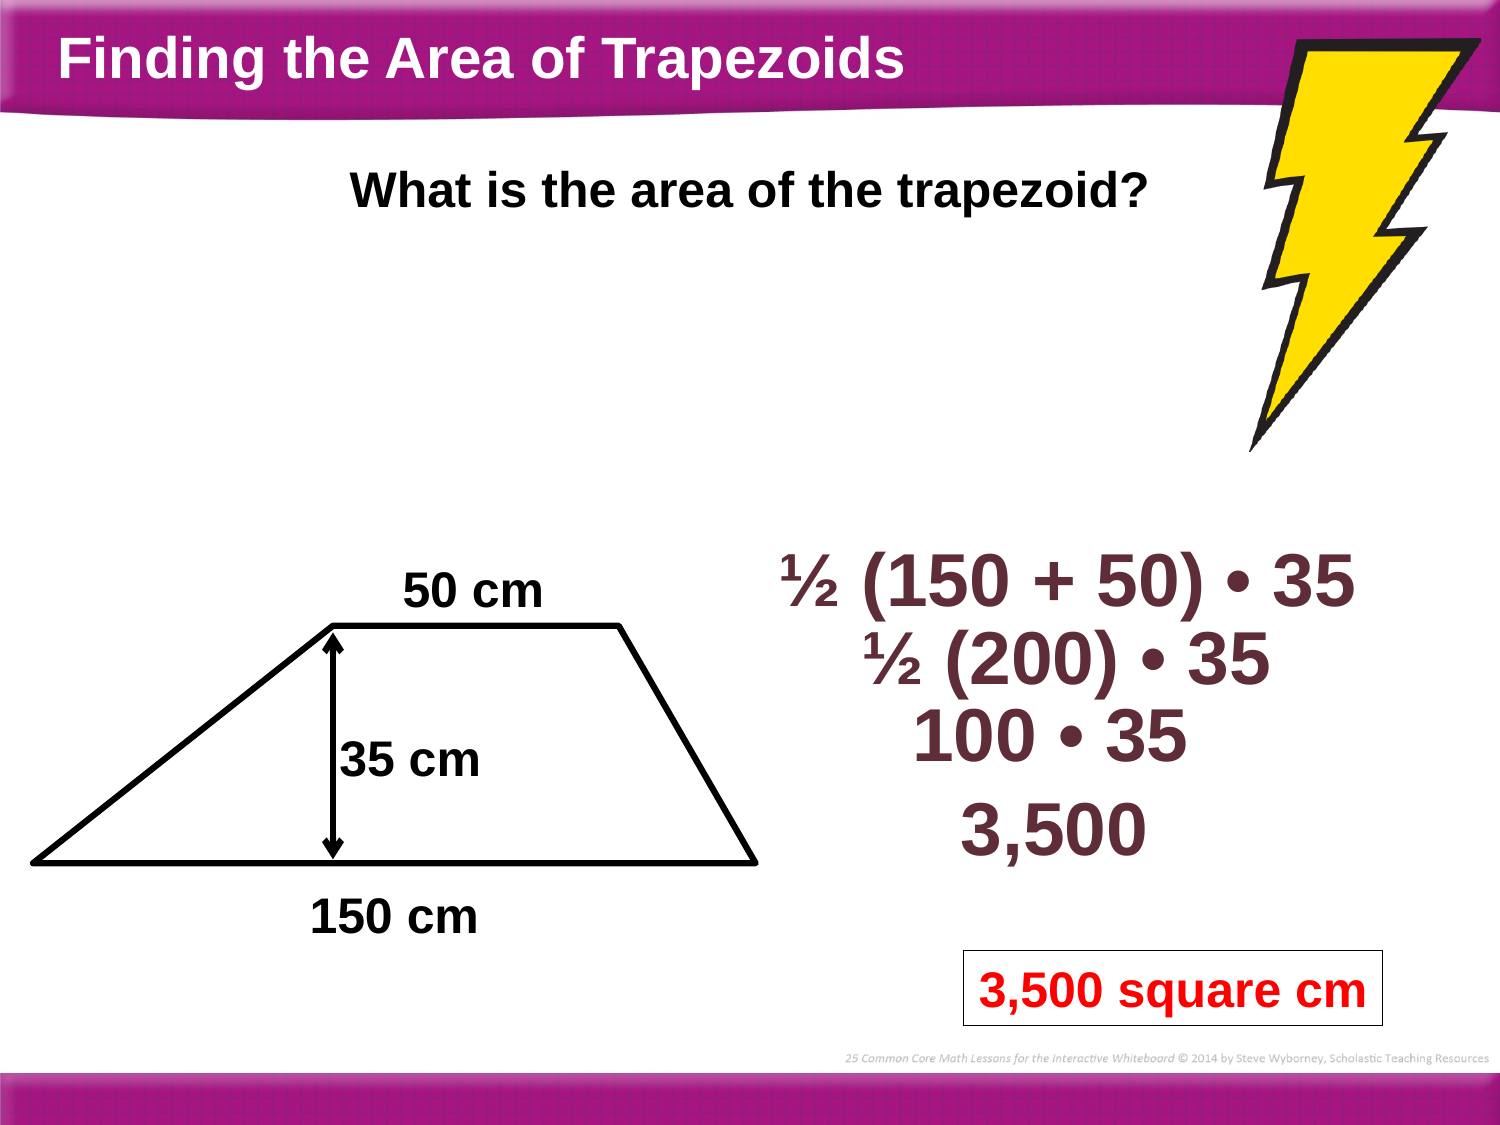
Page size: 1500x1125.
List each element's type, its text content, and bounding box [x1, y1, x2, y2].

text_box 3,500 square cm [963, 950, 1383, 1026]
text_box ½ (200) • 35 [846, 602, 1286, 707]
text_box 3,500 [945, 784, 1164, 879]
text_box 150 cm [294, 875, 494, 951]
text_box 50 cm [387, 549, 560, 623]
picture [0, 0, 1500, 1125]
text_box ½ (150 + 50) • 35 [763, 523, 1372, 629]
text_box 100 • 35 [897, 679, 1204, 784]
text_box [31, 623, 758, 866]
text_box What is the area of the trapezoid? [334, 149, 1166, 225]
text_box Finding the Area of Trapezoids [42, 12, 922, 98]
